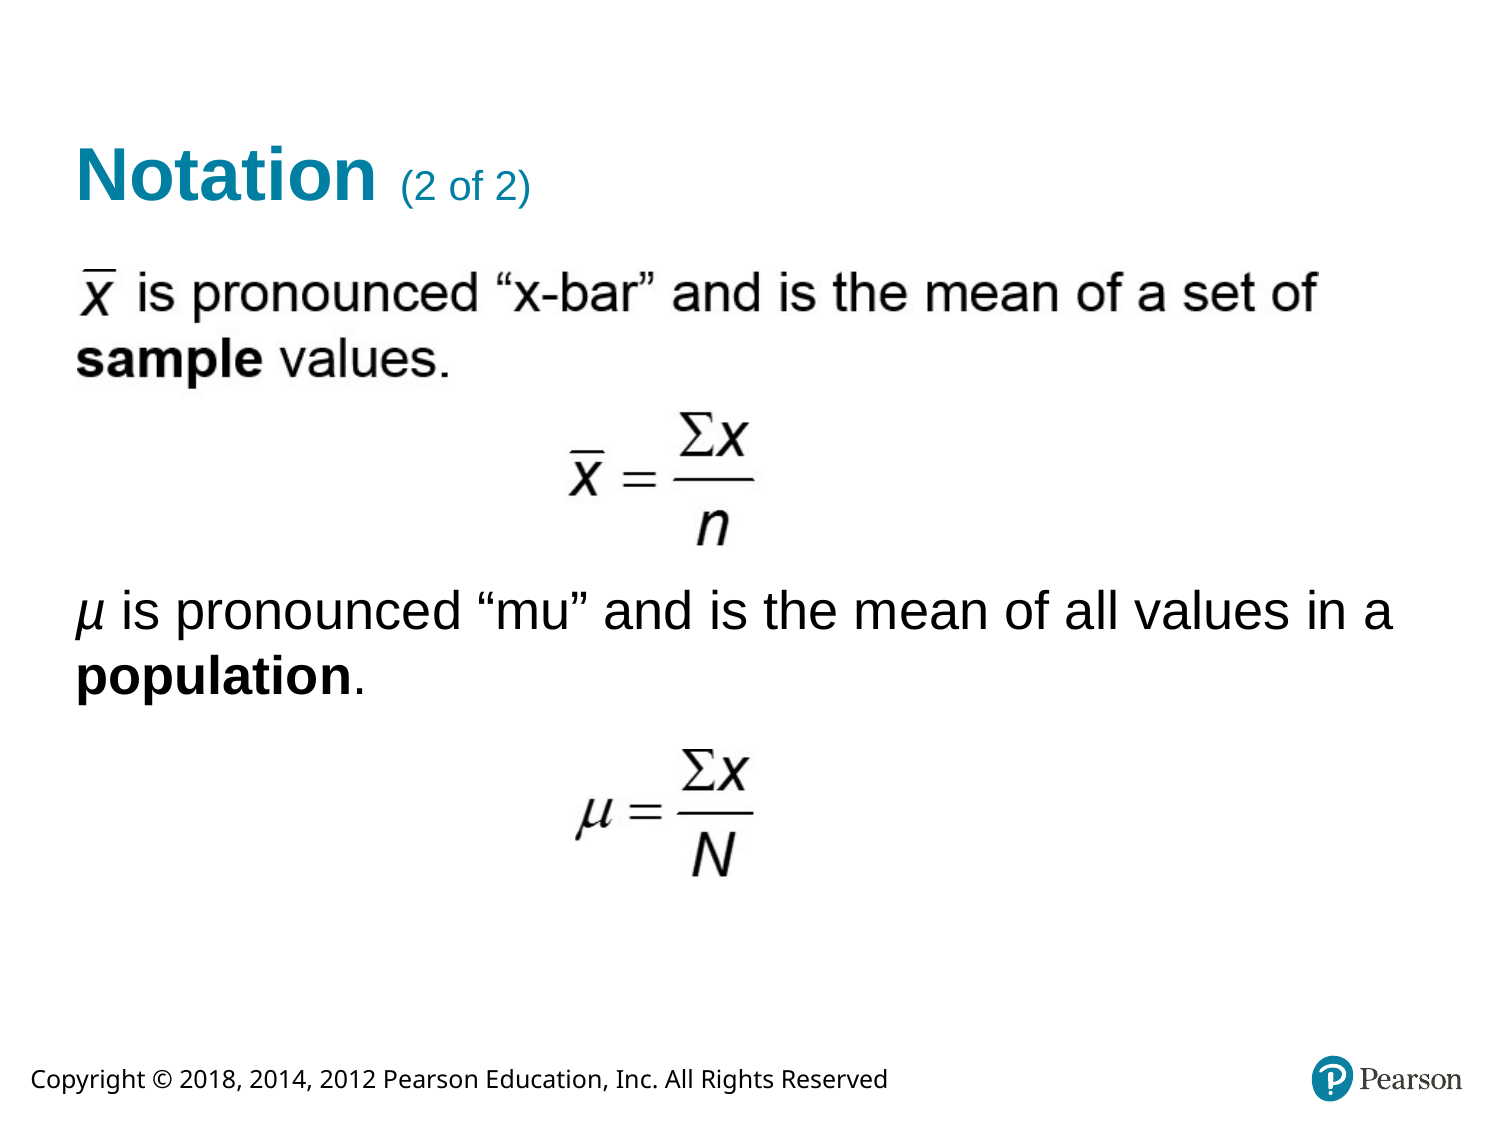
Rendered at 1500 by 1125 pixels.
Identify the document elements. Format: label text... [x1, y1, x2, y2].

picture [76, 269, 1320, 547]
title Notation (2 of 2) [75, 35, 1425, 216]
picture [574, 749, 755, 878]
list µ is pronounced “mu” and is the mean of all values in a population. [75, 575, 1425, 700]
